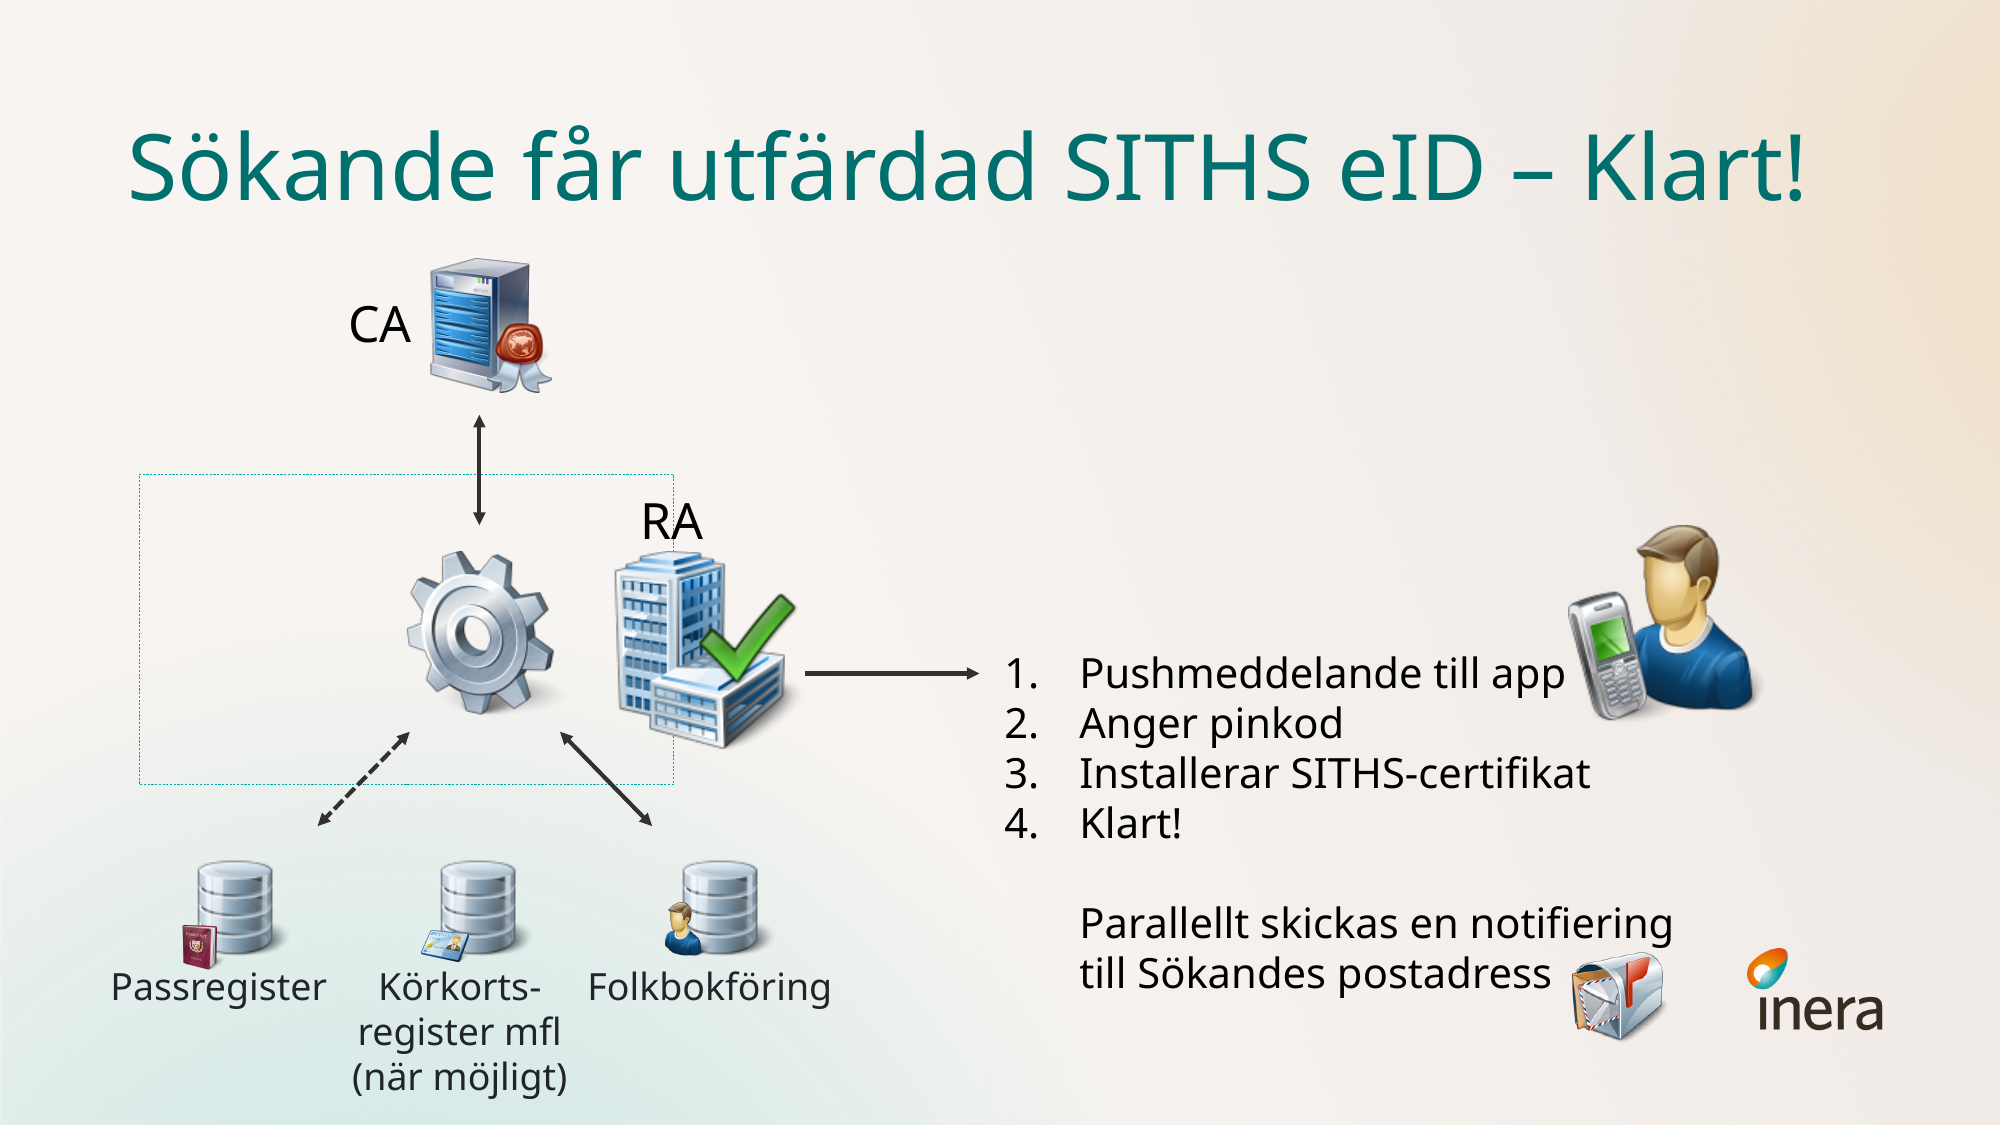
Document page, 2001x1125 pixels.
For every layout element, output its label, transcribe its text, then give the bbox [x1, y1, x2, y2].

text_box Folkbokföring [635, 955, 785, 1106]
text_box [559, 731, 653, 827]
text_box RA [597, 482, 748, 633]
text_box CA [304, 285, 455, 436]
text_box [139, 474, 674, 785]
text_box Körkorts- register mfl (när möjligt) [384, 955, 535, 1106]
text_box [317, 731, 410, 827]
text_box Passregister [143, 955, 294, 1106]
title Sökande får utfärdad SITHS eID – Klart! [112, 100, 1873, 241]
picture [0, 0, 2000, 1125]
text_box Pushmeddelande till app Anger pinkod Installerar SITHS-certifikat Klart! Parallellt skickas en notifiering till Sökandes postadress [989, 639, 1140, 790]
